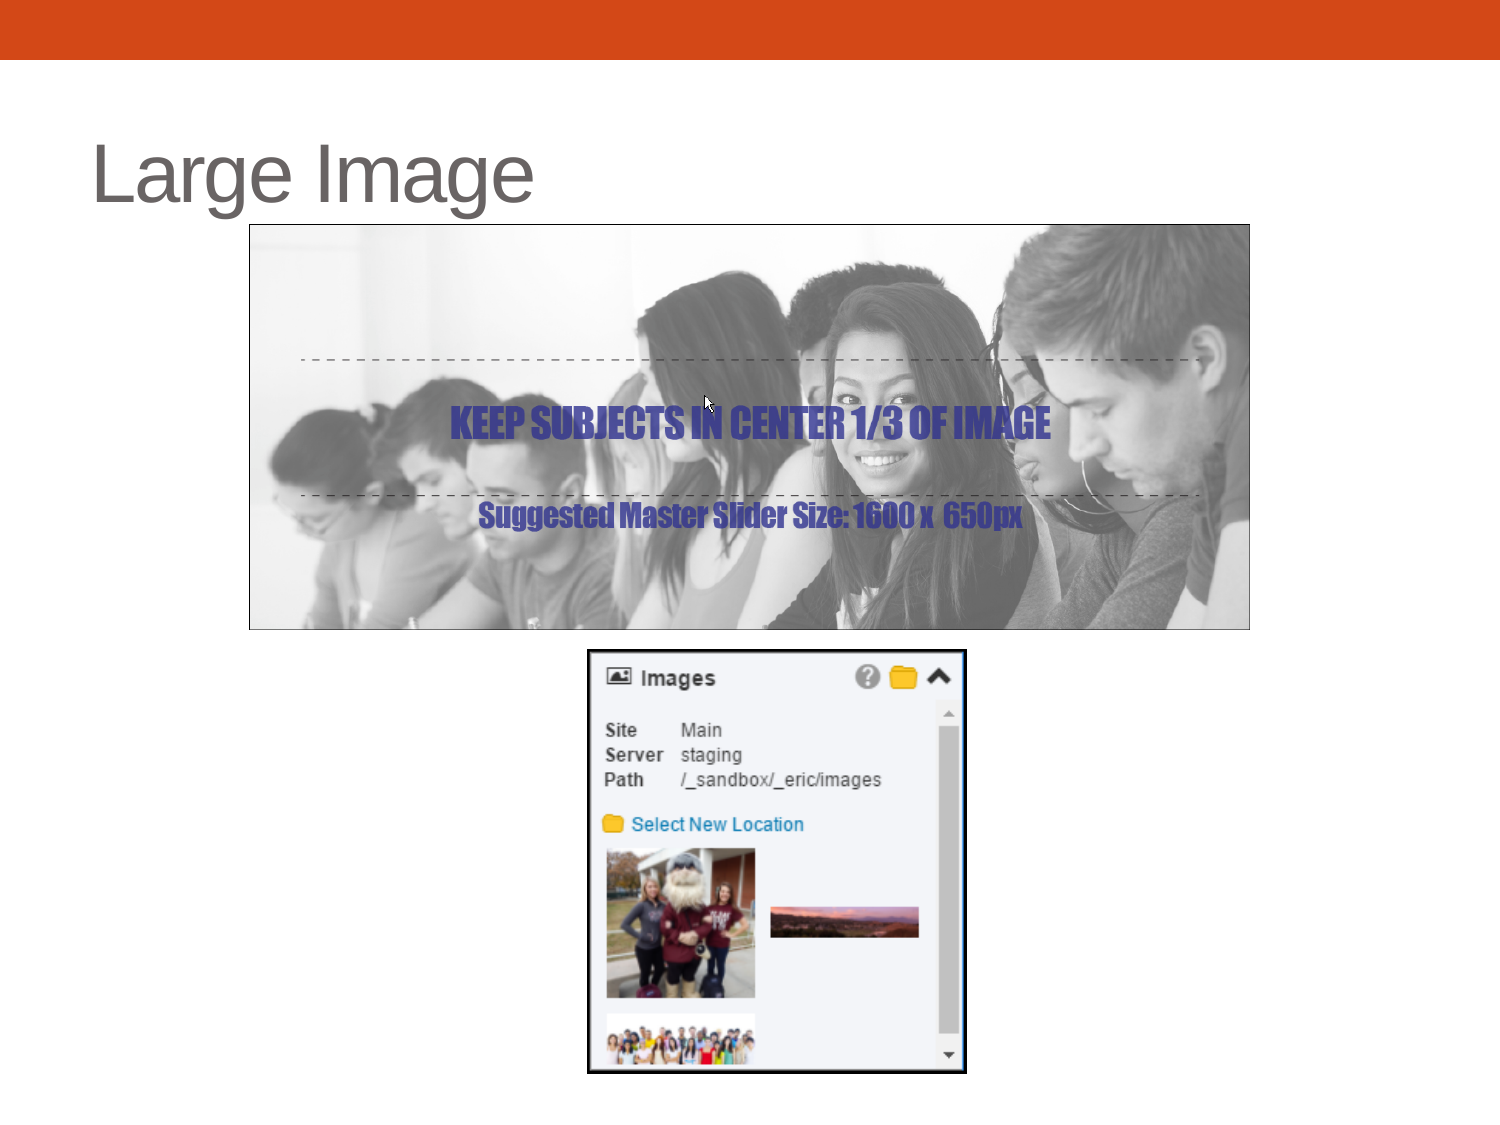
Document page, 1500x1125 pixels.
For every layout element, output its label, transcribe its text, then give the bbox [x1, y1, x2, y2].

picture [249, 224, 1251, 630]
picture [587, 649, 967, 1074]
title Large Image [75, 87, 1425, 250]
